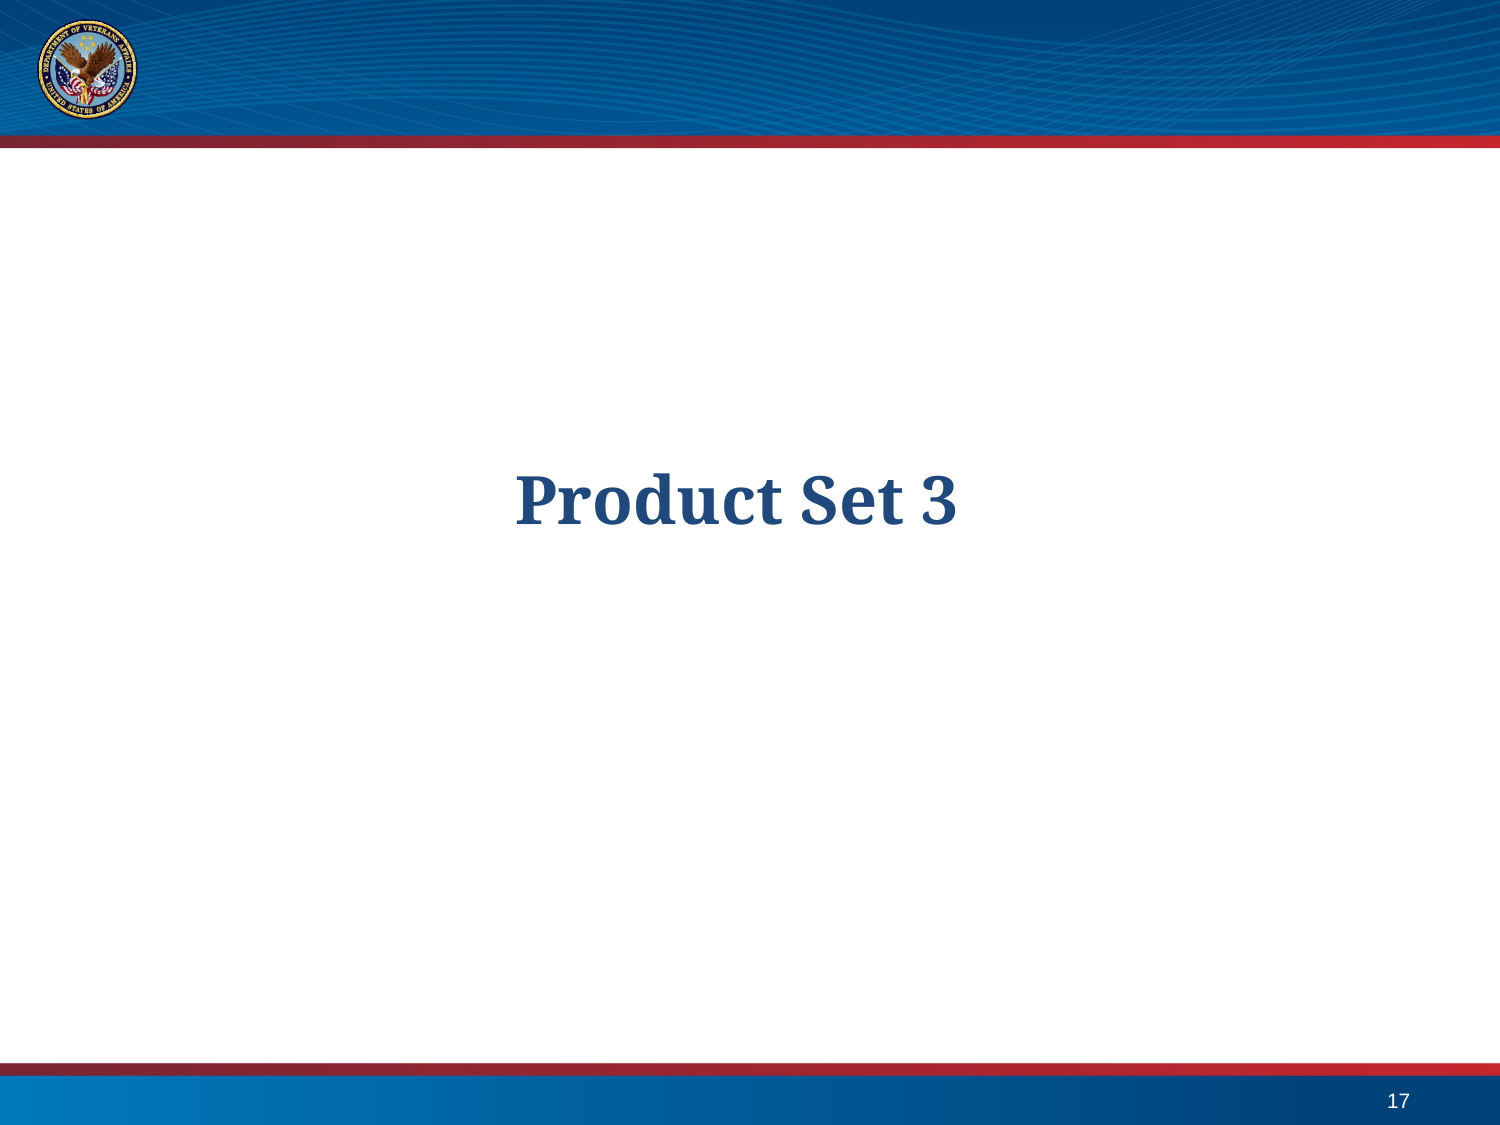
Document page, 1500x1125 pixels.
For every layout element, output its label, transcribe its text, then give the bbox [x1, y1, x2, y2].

text_box Product Set 3 [0, 450, 1475, 638]
picture [0, 0, 1500, 1125]
slide_number 17 [1074, 1074, 1425, 1125]
